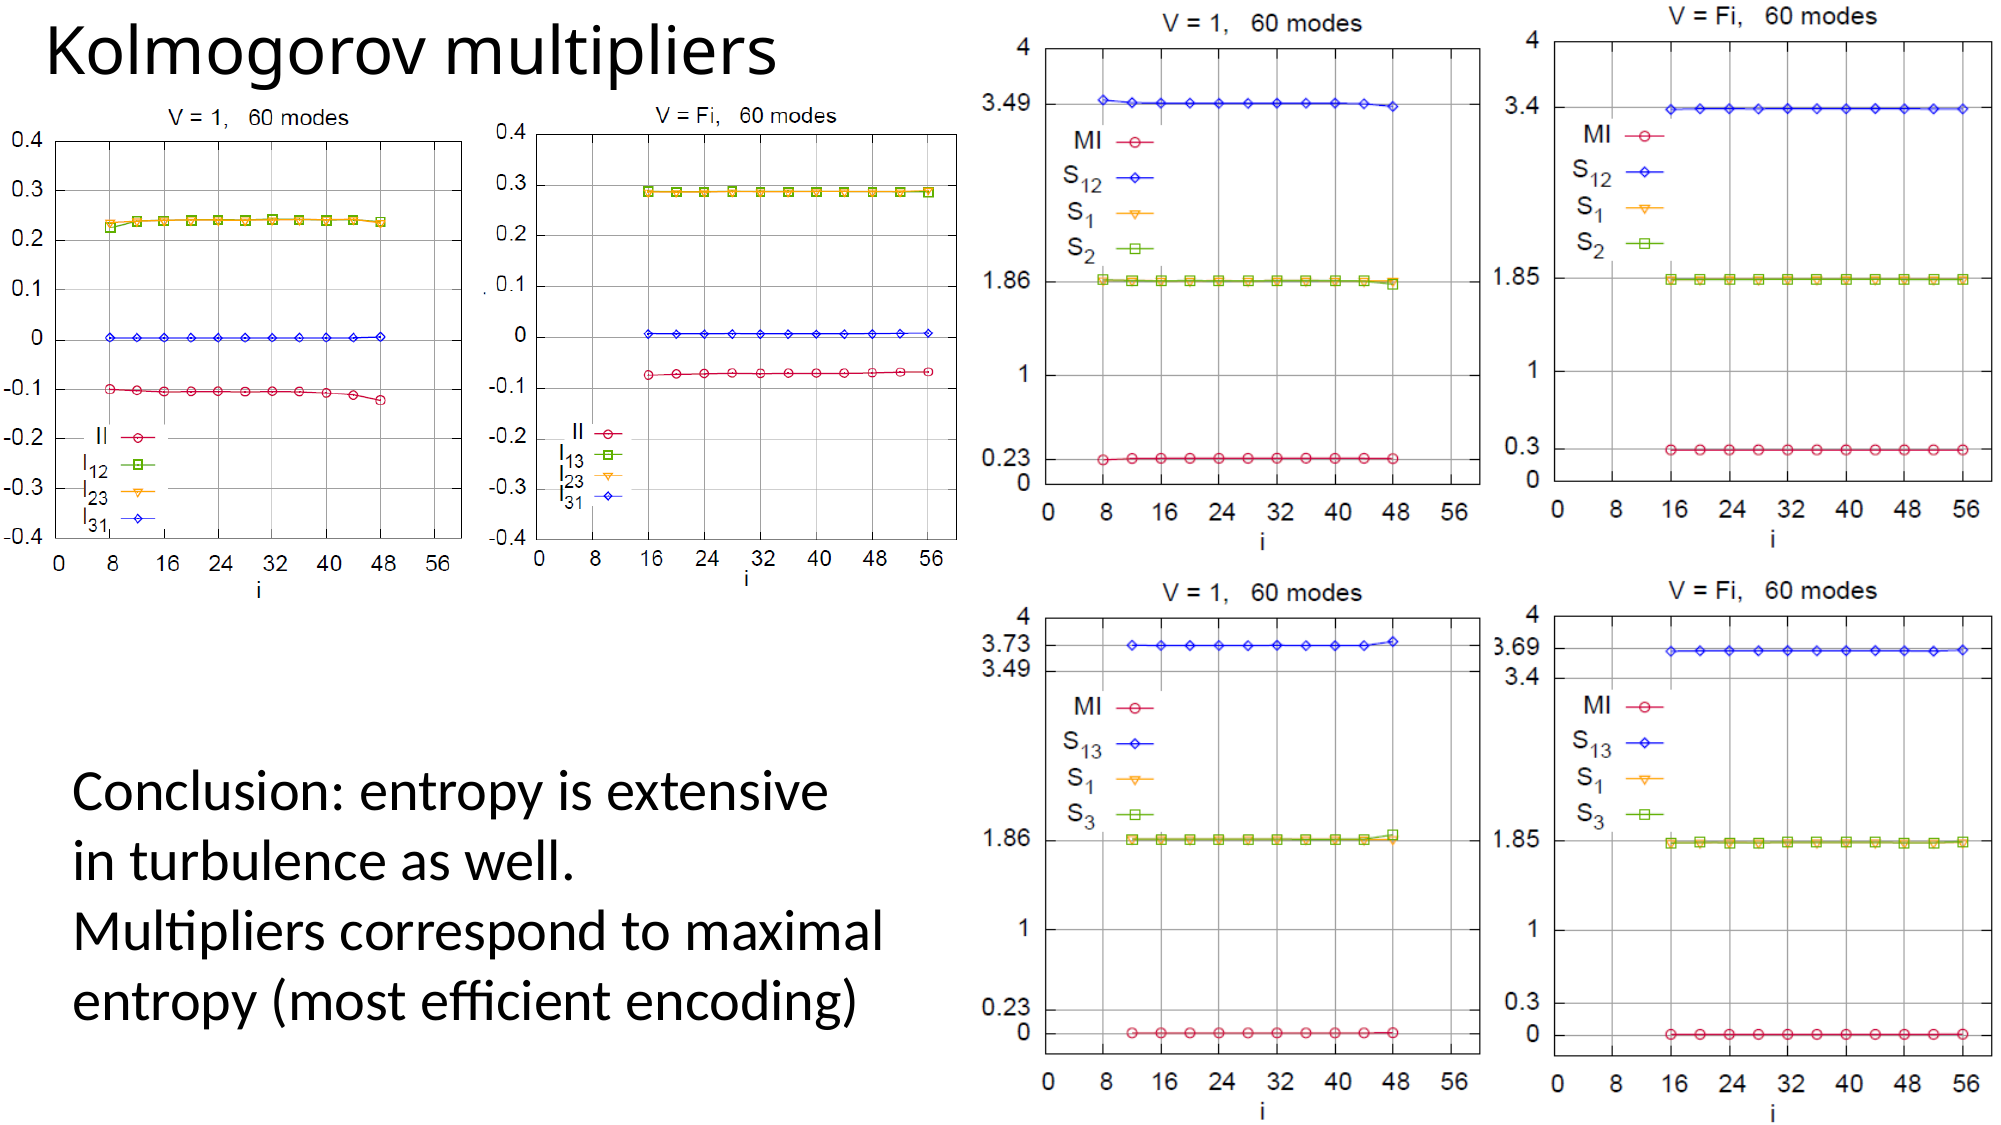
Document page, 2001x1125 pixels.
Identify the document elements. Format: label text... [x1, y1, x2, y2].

text_box Conclusion: entropy is extensive in turbulence as well. Multipliers correspond to maximal entropy (most efficient encoding) [57, 744, 913, 1040]
picture [483, 0, 2000, 1125]
title Kolmogorov multipliers [29, 11, 890, 94]
picture [1, 93, 468, 600]
